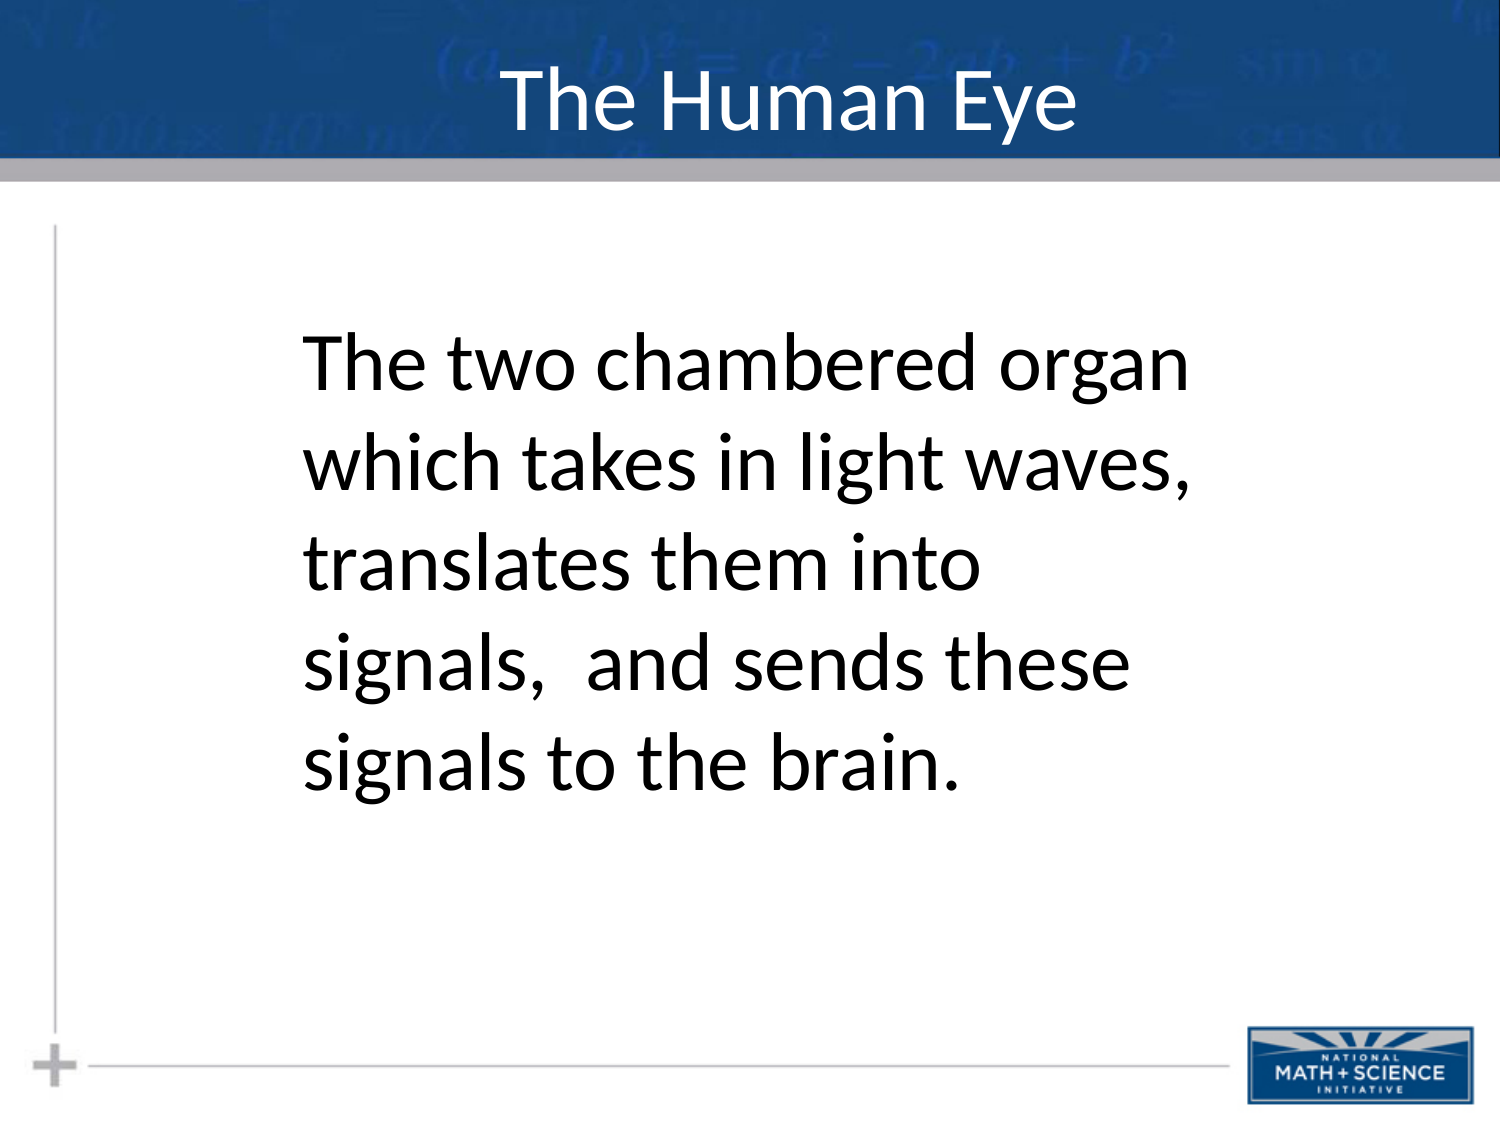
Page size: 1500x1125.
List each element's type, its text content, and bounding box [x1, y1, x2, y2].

text_box The two chambered organ which takes in light waves, translates them into signals, and sends these signals to the brain. [287, 299, 1263, 815]
picture [0, 0, 1500, 1125]
title The Human Eye [162, 0, 1438, 188]
